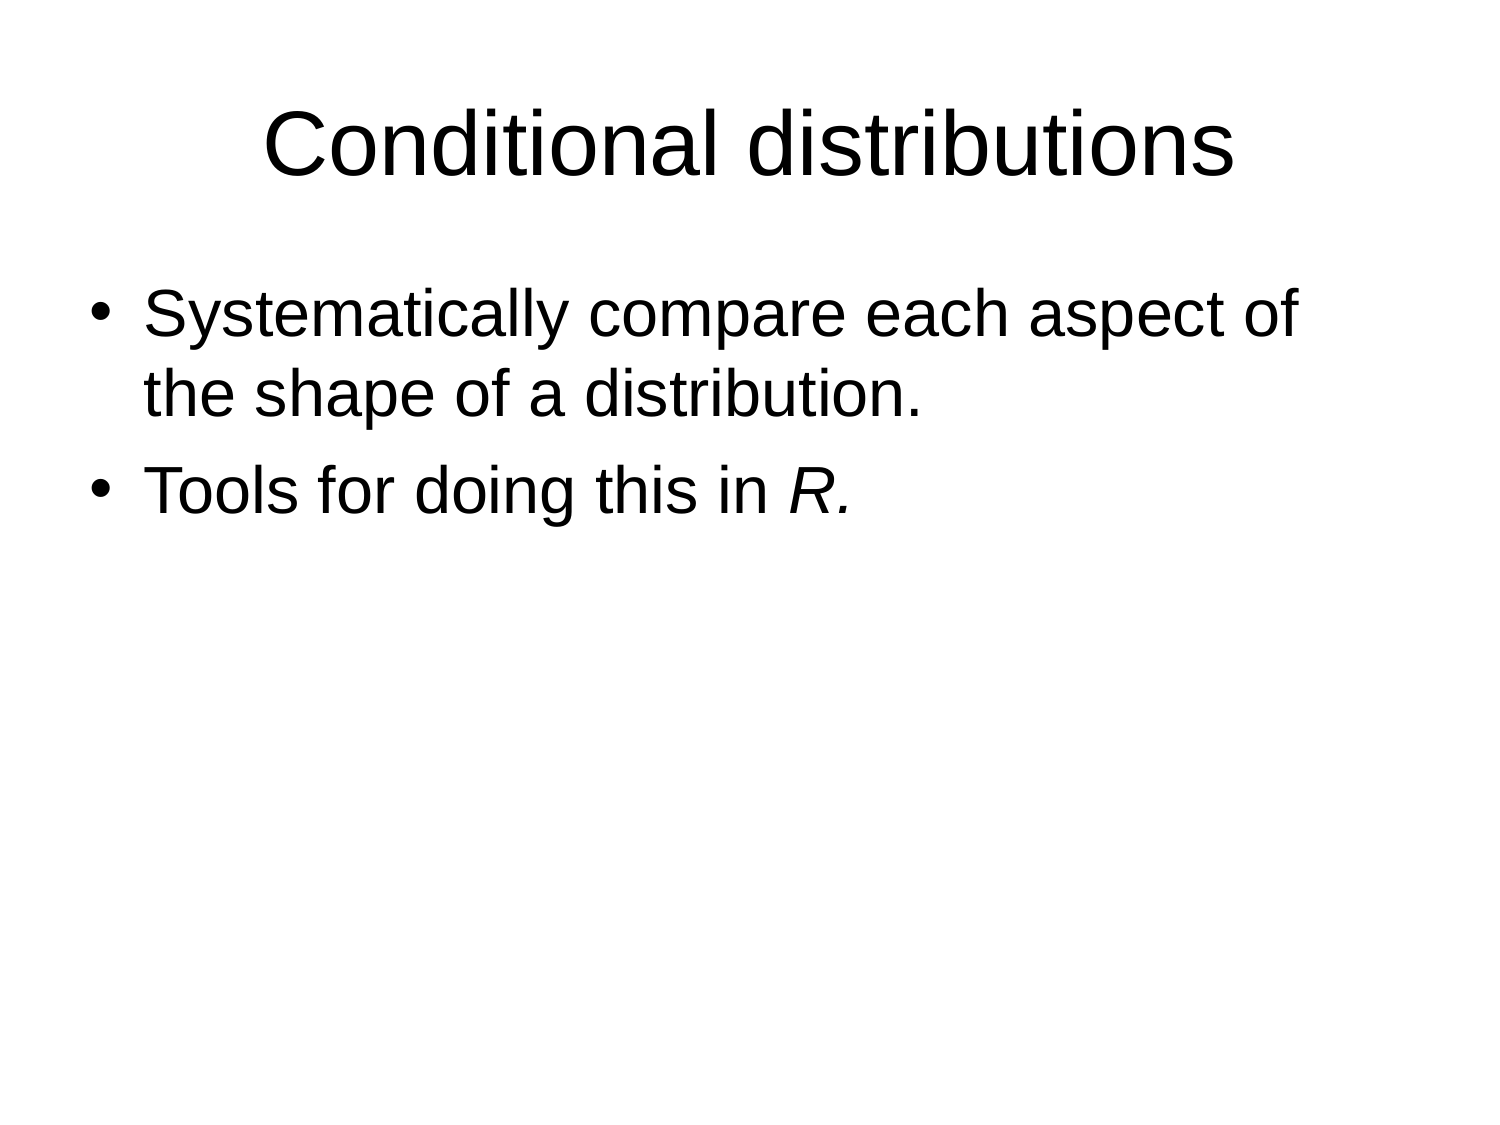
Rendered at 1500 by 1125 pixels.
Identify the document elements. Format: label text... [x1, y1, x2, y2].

title Conditional distributions [74, 44, 1426, 233]
list Systematically compare each aspect of the shape of a distribution. Tools for doing this in R. [74, 262, 1426, 1006]
